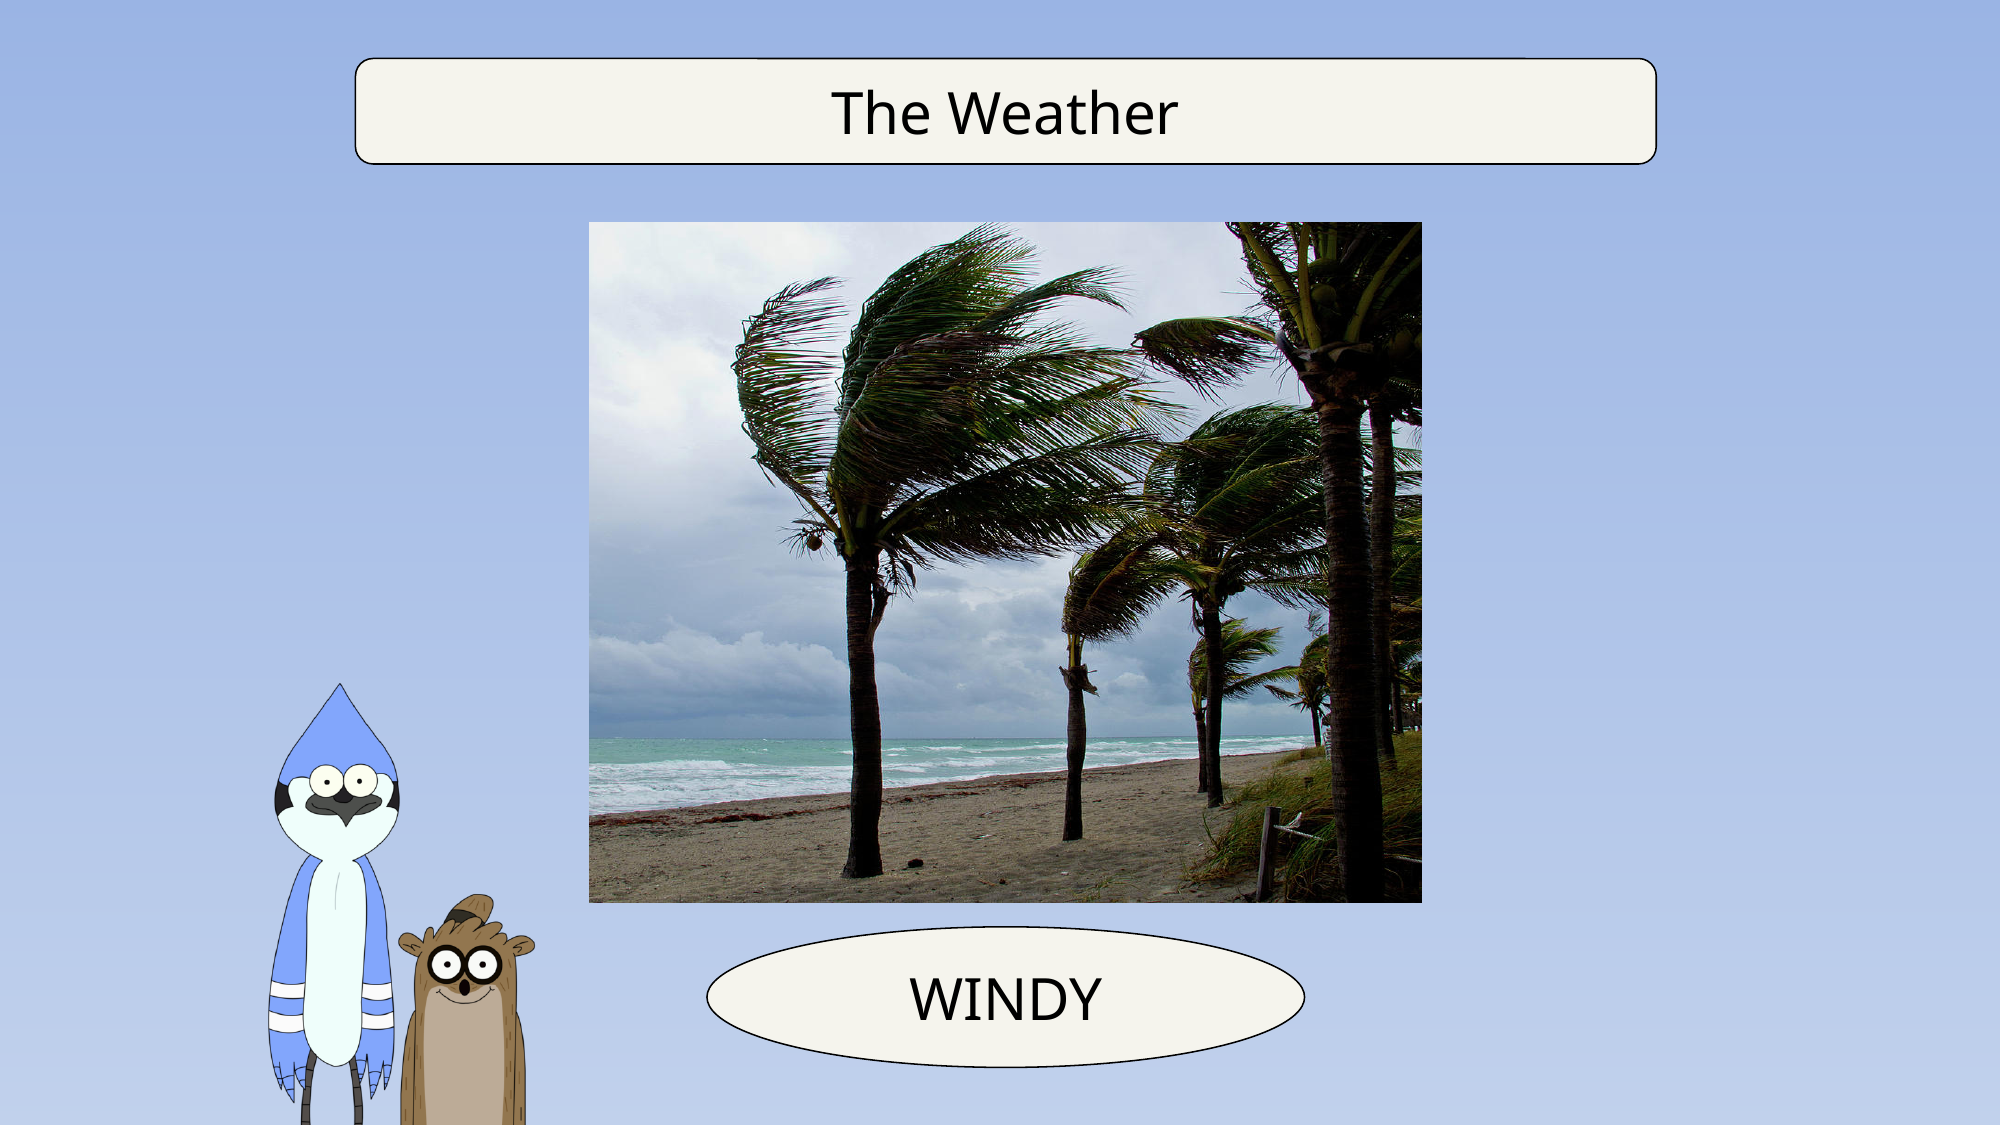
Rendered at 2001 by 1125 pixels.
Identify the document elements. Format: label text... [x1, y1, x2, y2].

text_box WINDY [706, 926, 1305, 1068]
text_box The Weather [355, 58, 1657, 164]
picture [249, 679, 574, 1125]
picture [589, 222, 1423, 903]
